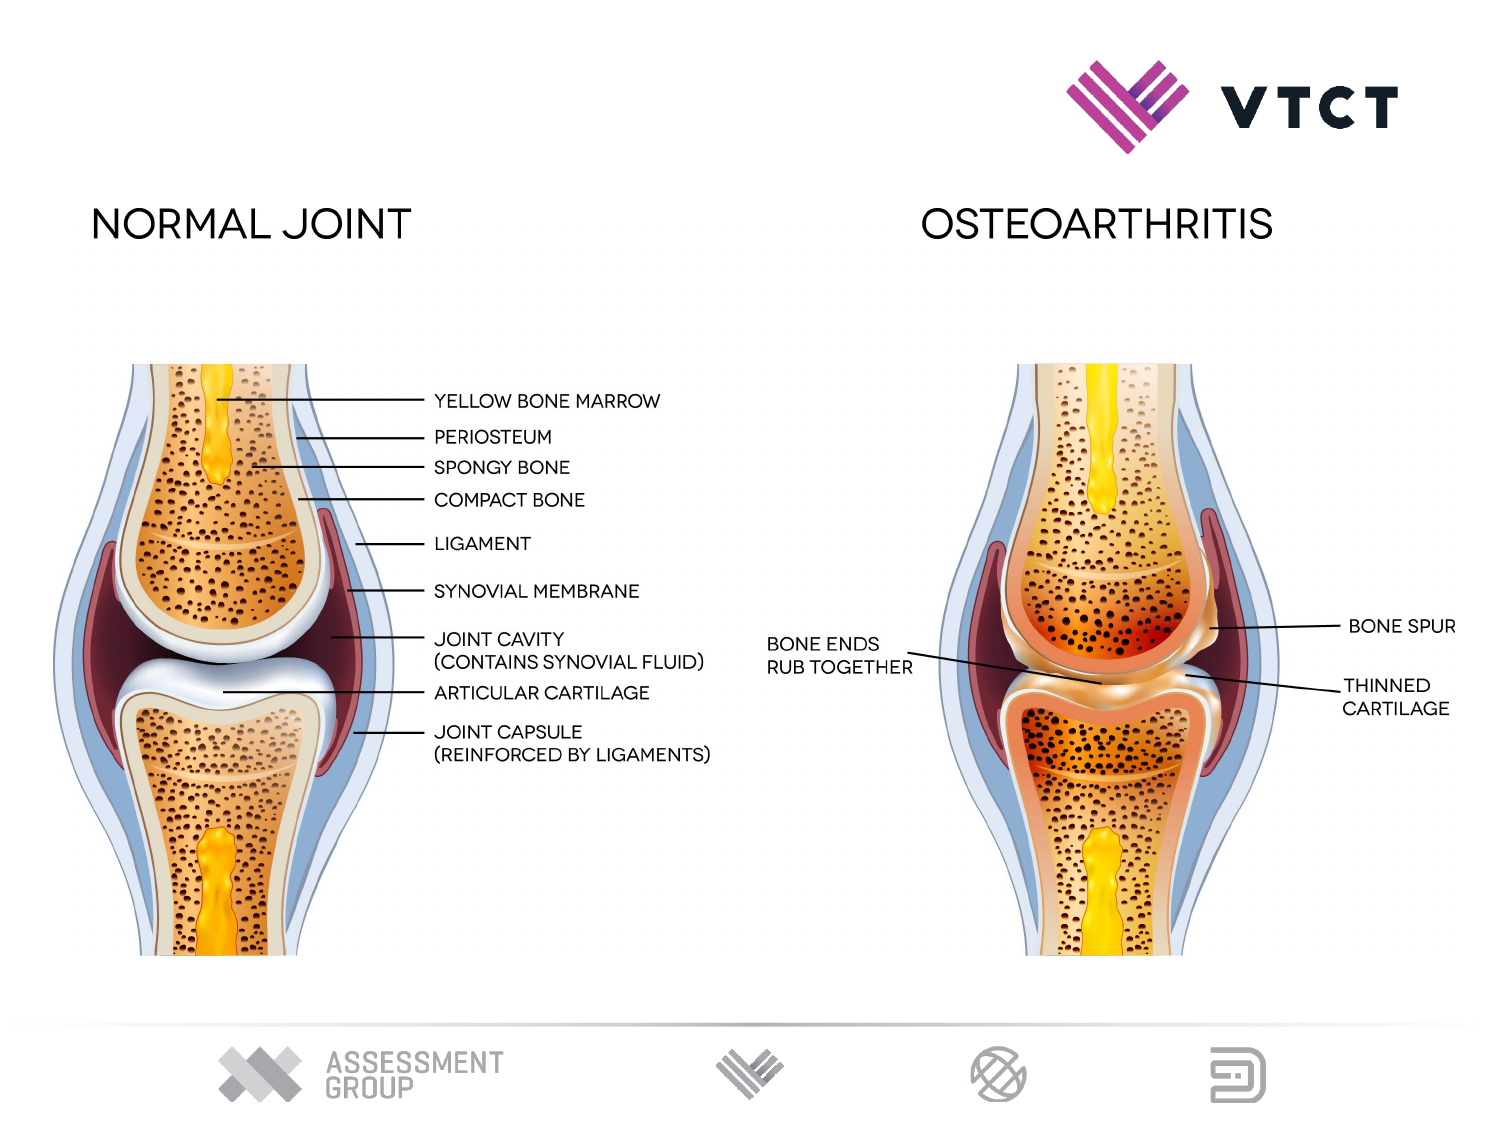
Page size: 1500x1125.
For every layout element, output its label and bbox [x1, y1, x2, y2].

picture [1063, 59, 1400, 157]
picture [714, 1046, 786, 1102]
picture [0, 1022, 1499, 1027]
picture [53, 208, 1455, 970]
